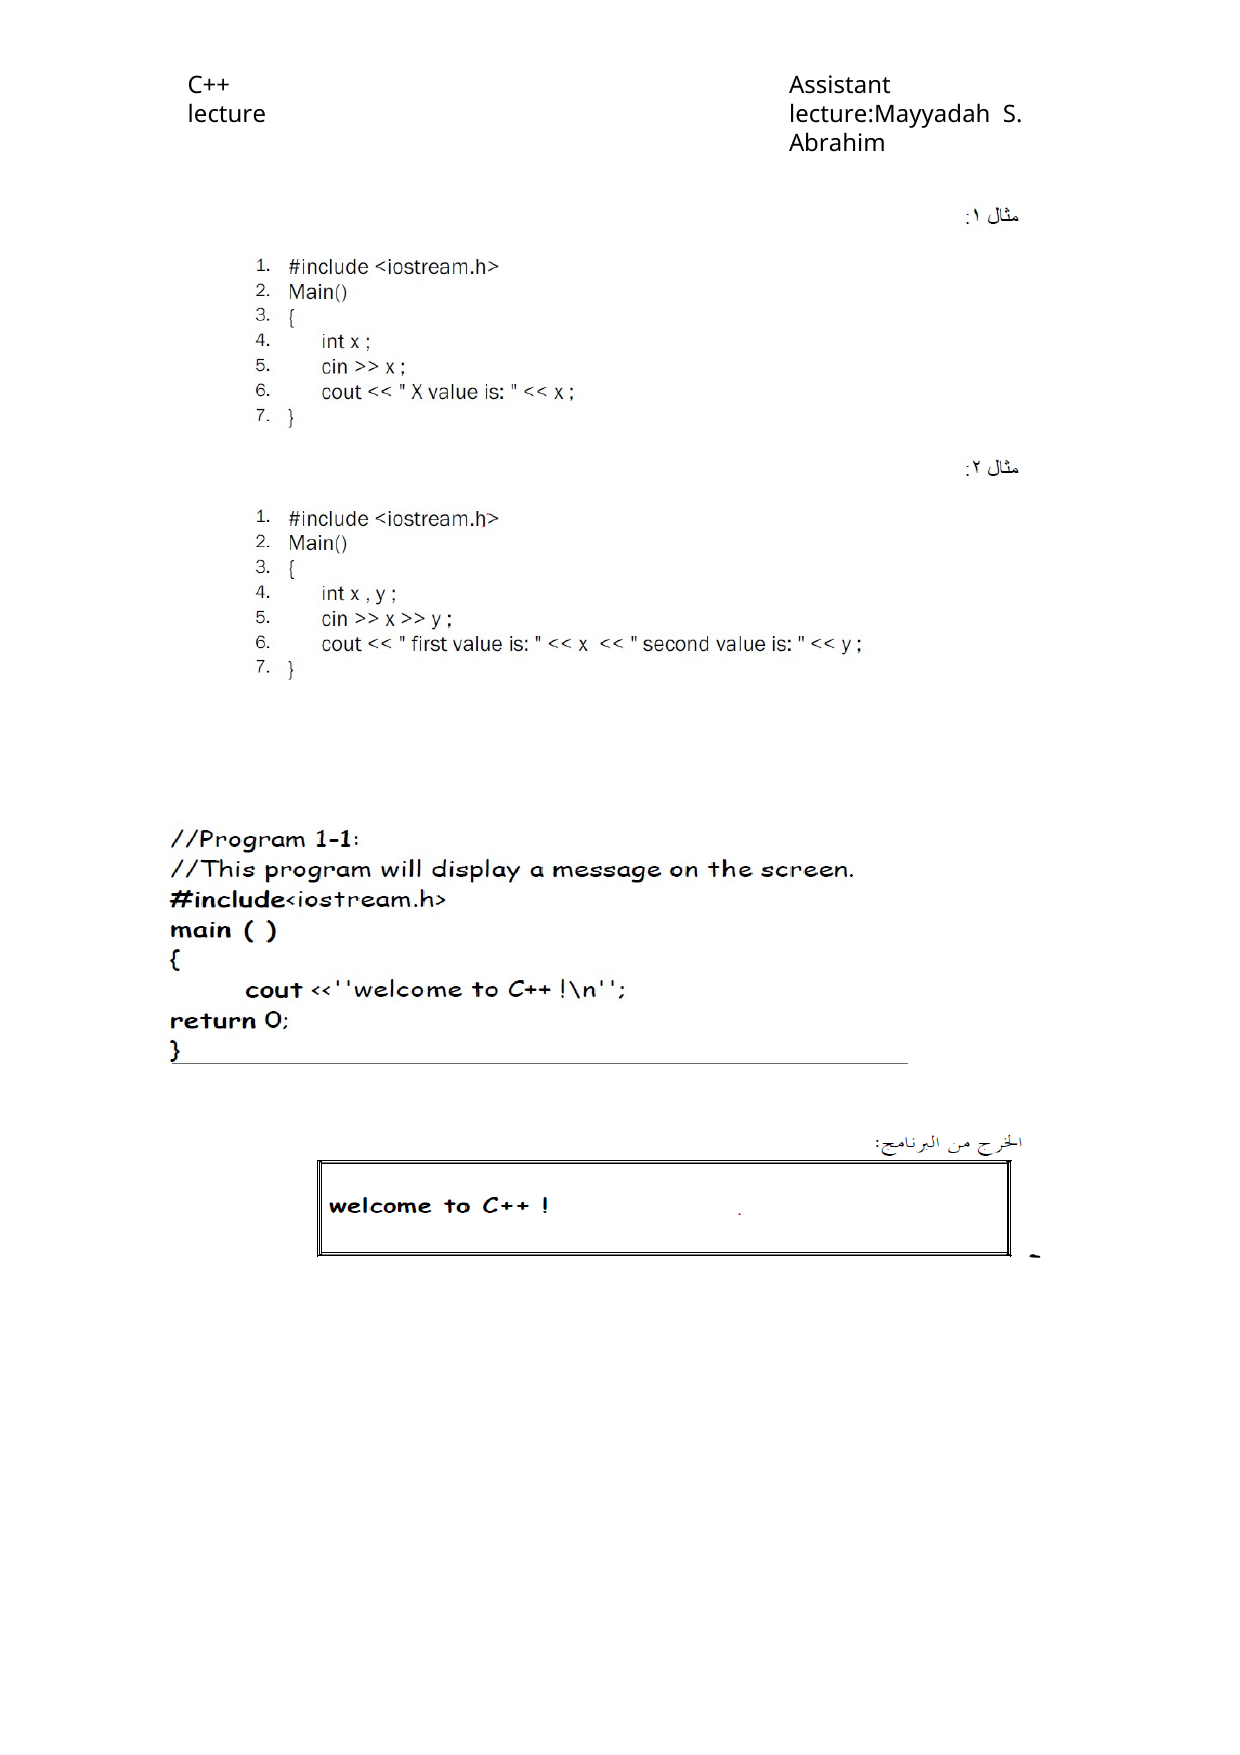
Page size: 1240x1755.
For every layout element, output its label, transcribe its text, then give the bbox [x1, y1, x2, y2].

text_box [219, 188, 1040, 686]
text_box Assistant lecture:Mayyadah S. Abrahim [787, 69, 1048, 103]
text_box [275, 1119, 1041, 1264]
text_box C++ lecture [185, 69, 267, 103]
text_box [137, 822, 1040, 1064]
